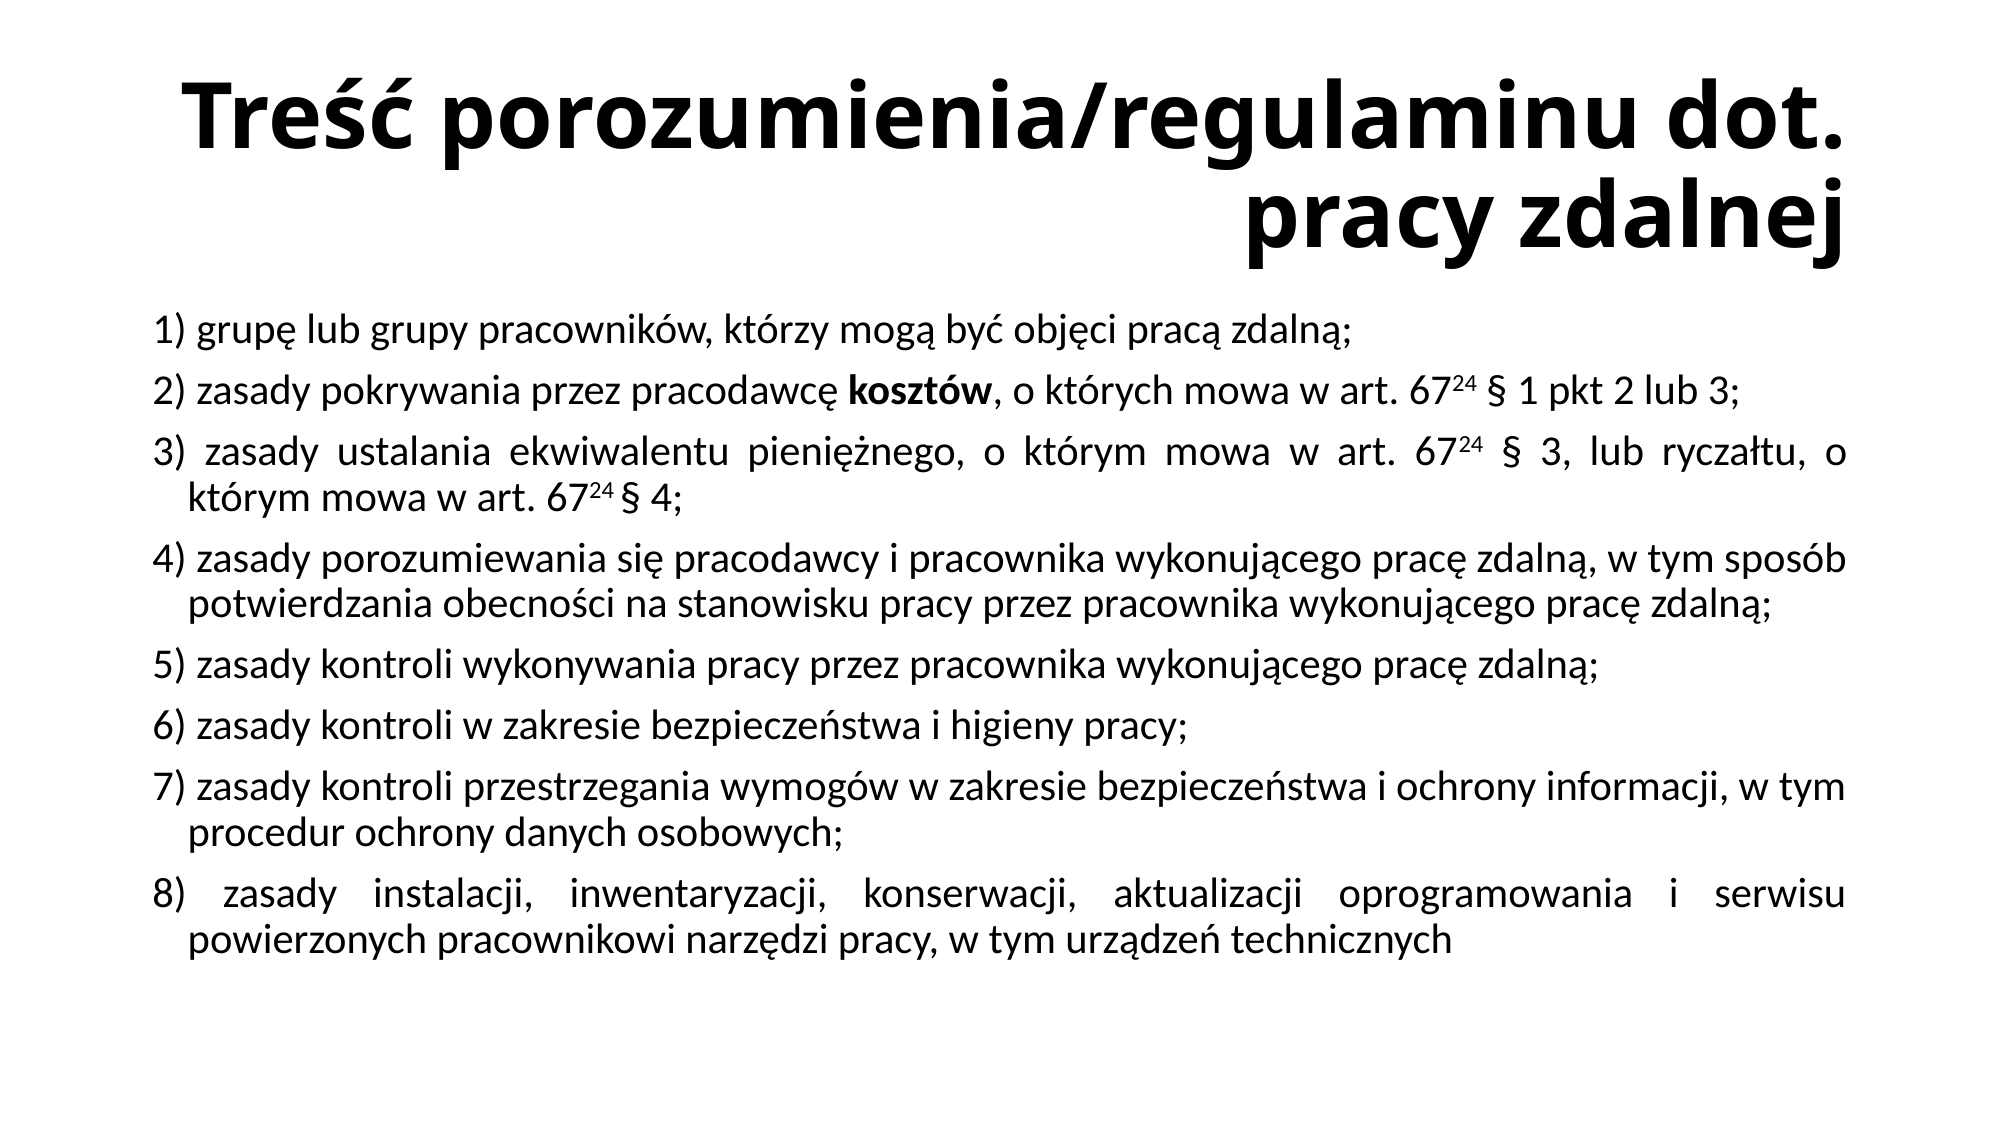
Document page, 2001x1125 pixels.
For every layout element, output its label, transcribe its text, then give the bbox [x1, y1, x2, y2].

title Treść porozumienia/regulaminu dot. pracy zdalnej [137, 59, 1863, 278]
list 1) grupę lub grupy pracowników, którzy mogą być objęci pracą zdalną; 2) zasady pokrywania przez pracodawcę kosztów, o których mowa w art. 6724 § 1 pkt 2 lub 3; 3) zasady ustalania ekwiwalentu pieniężnego, o którym mowa w art. 6724 § 3, lub ryczałtu, o którym mowa w art. 6724 § 4; 4) zasady porozumiewania się pracodawcy i pracownika wykonującego pracę zdalną, w tym sposób potwierdzania obecności na stanowisku pracy przez pracownika wykonującego pracę zdalną; 5) zasady kontroli wykonywania pracy przez pracownika wykonującego pracę zdalną; 6) zasady kontroli w zakresie bezpieczeństwa i higieny pracy; 7) zasady kontroli przestrzegania wymogów w zakresie bezpieczeństwa i ochrony informacji, w tym procedur ochrony danych osobowych; 8) zasady instalacji, inwentaryzacji, konserwacji, aktualizacji oprogramowania i serwisu powierzonych pracownikowi narzędzi pracy, w tym urządzeń technicznych [137, 299, 1863, 1014]
